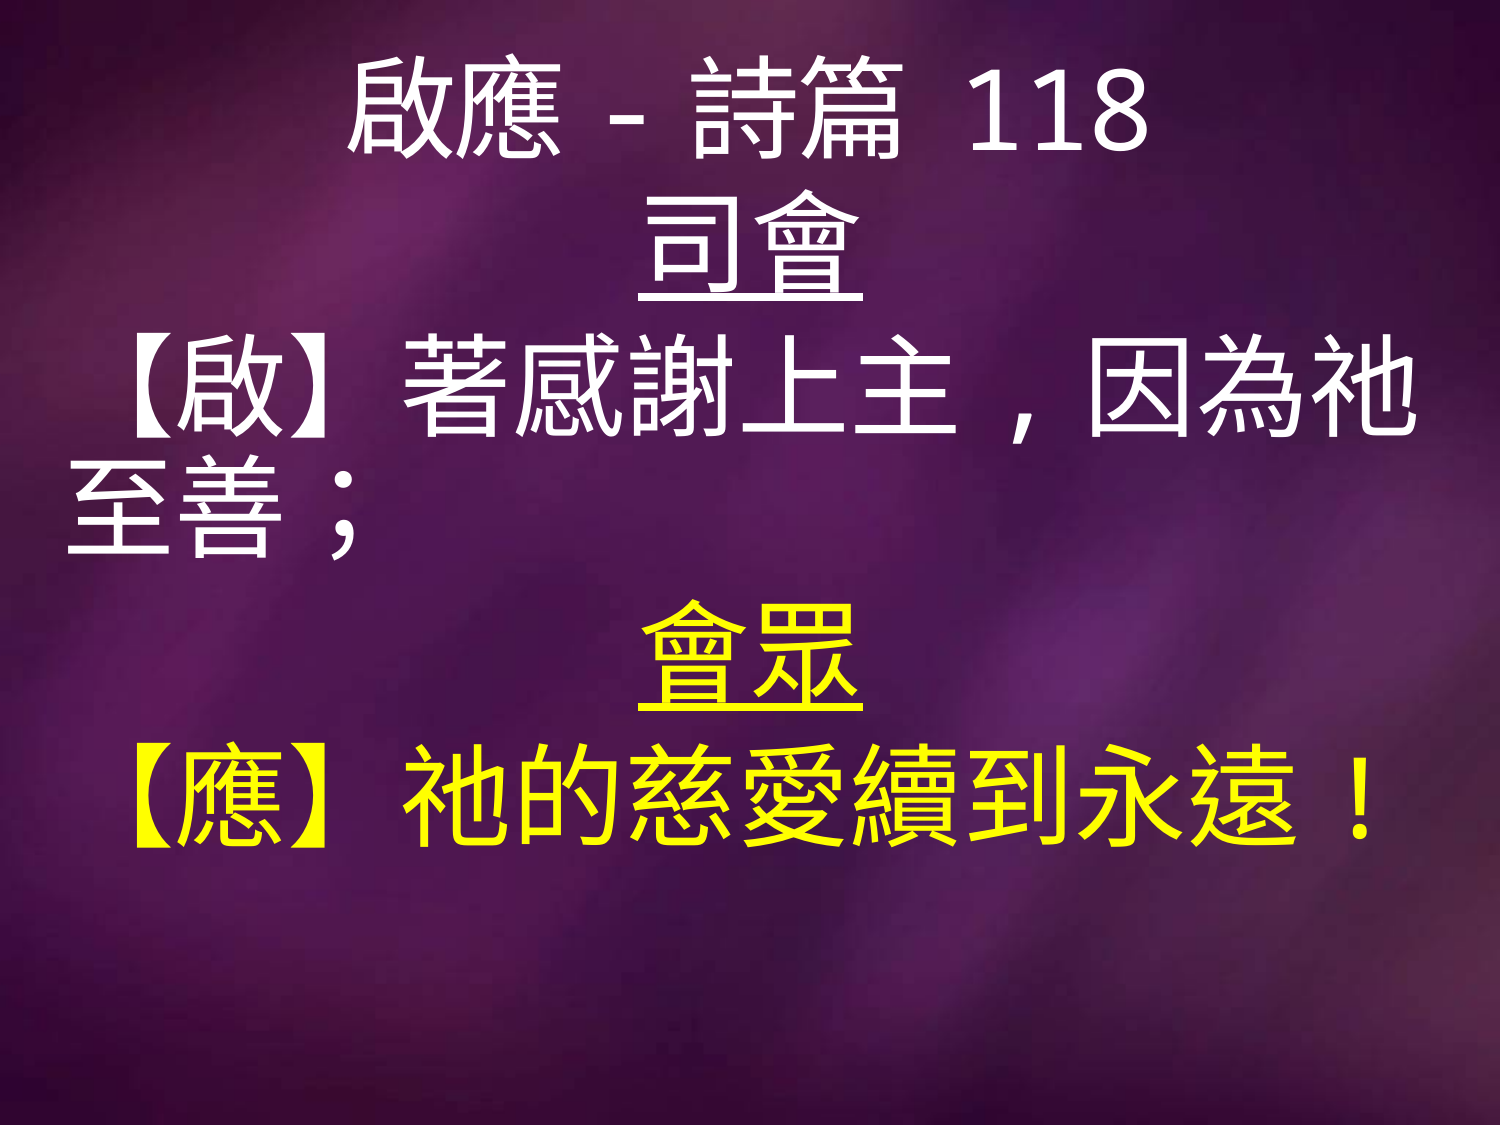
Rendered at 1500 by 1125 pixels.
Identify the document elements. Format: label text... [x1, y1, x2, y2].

picture [0, 0, 1500, 1125]
list 司會 【啟】著感謝上主,因為祂至善； 會眾 【應】祂的慈愛續到永遠! [62, 187, 1438, 883]
title 啟應-詩篇 118 [62, 37, 1438, 174]
